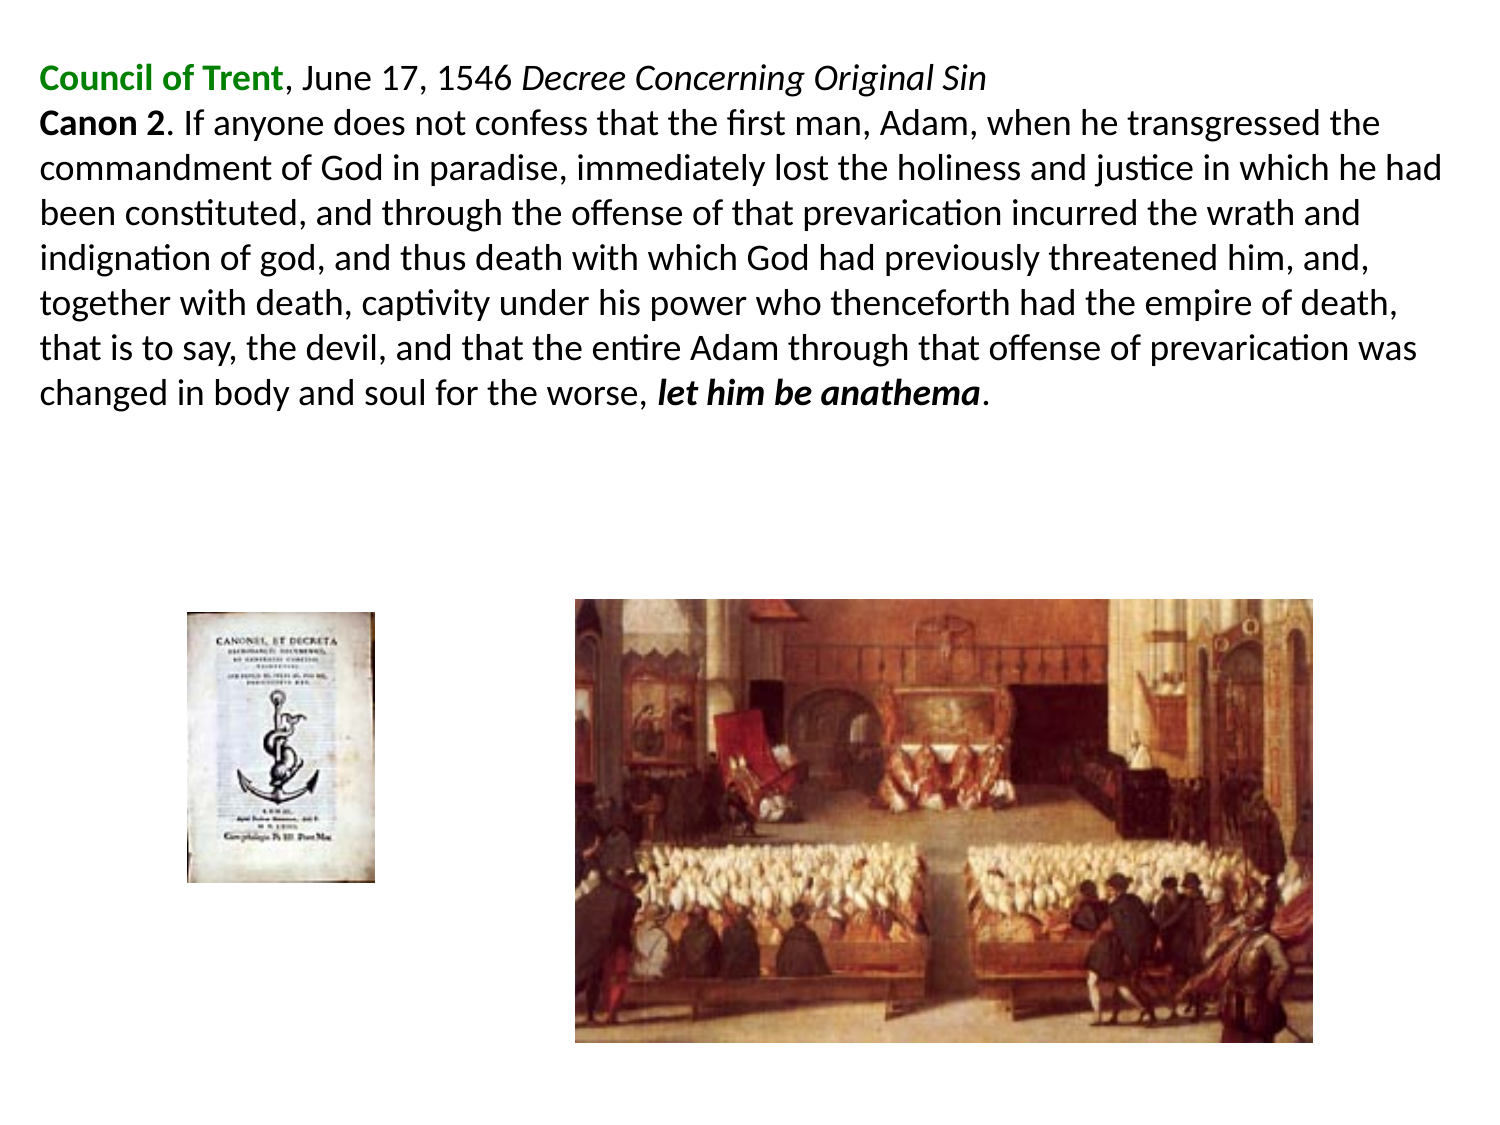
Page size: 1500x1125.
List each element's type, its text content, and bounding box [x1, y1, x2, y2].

picture [187, 612, 376, 883]
picture [574, 599, 1313, 1043]
text_box Council of Trent, June 17, 1546 Decree Concerning Original Sin Canon 2. If anyone does not confess that the first man, Adam, when he transgressed the commandment of God in paradise, immediately lost the holiness and justice in which he had been constituted, and through the offense of that prevarication incurred the wrath and indignation of god, and thus death with which God had previously threatened him, and, together with death, captivity under his power who thenceforth had the empire of death, that is to say, the devil, and that the entire Adam through that offense of prevarication was changed in body and soul for the worse, let him be anathema. [24, 45, 1463, 420]
